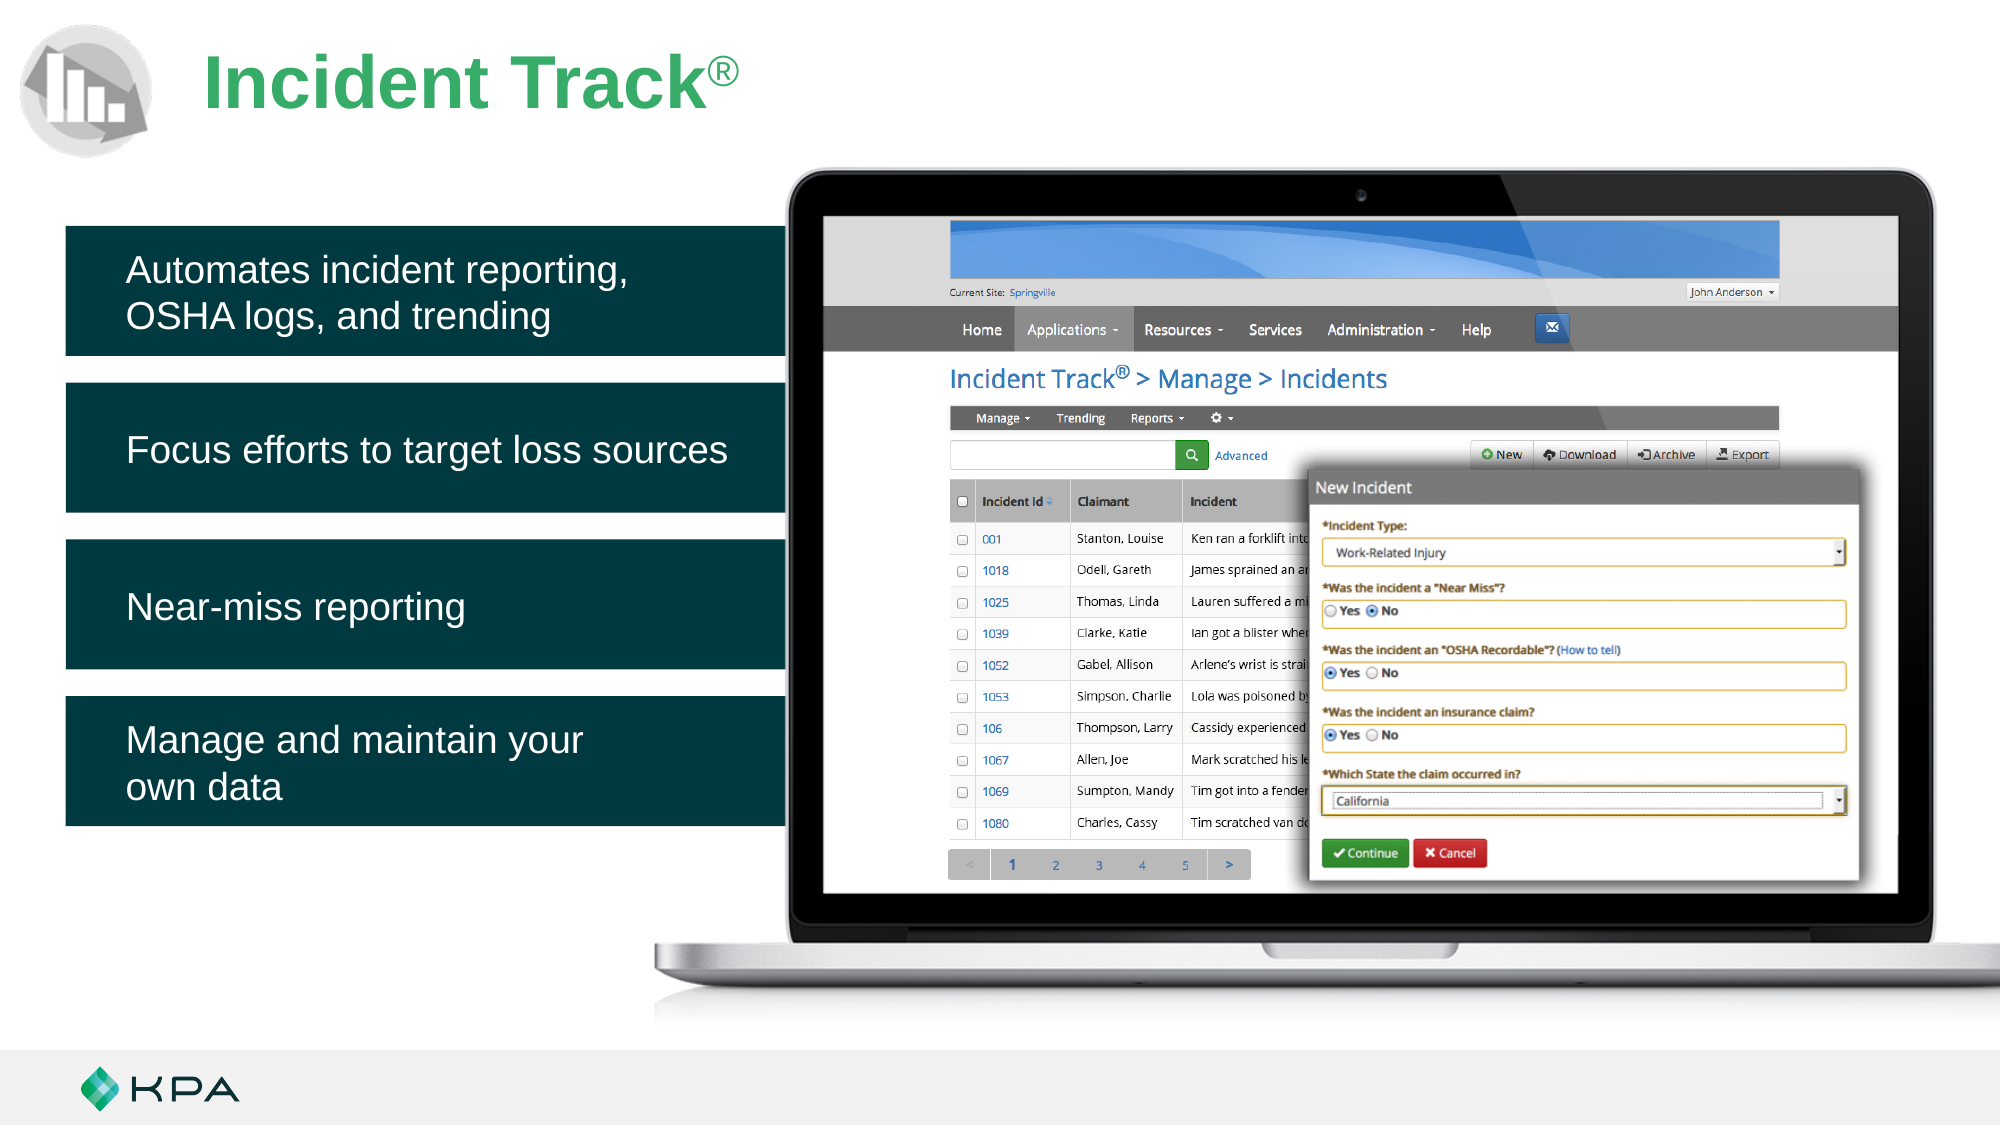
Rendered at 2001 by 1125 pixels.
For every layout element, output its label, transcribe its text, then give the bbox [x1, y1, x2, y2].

list Automates incident reporting, OSHA logs, and trending [65, 225, 621, 356]
text_box Manage and maintain your own data [65, 696, 621, 827]
text_box Near-miss reporting [65, 539, 621, 670]
title Incident Track® [202, 44, 1934, 167]
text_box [621, 137, 2000, 1031]
picture [1285, 443, 1897, 909]
picture [81, 1066, 240, 1112]
picture [15, 21, 159, 166]
text_box Focus efforts to target loss sources [65, 382, 621, 513]
